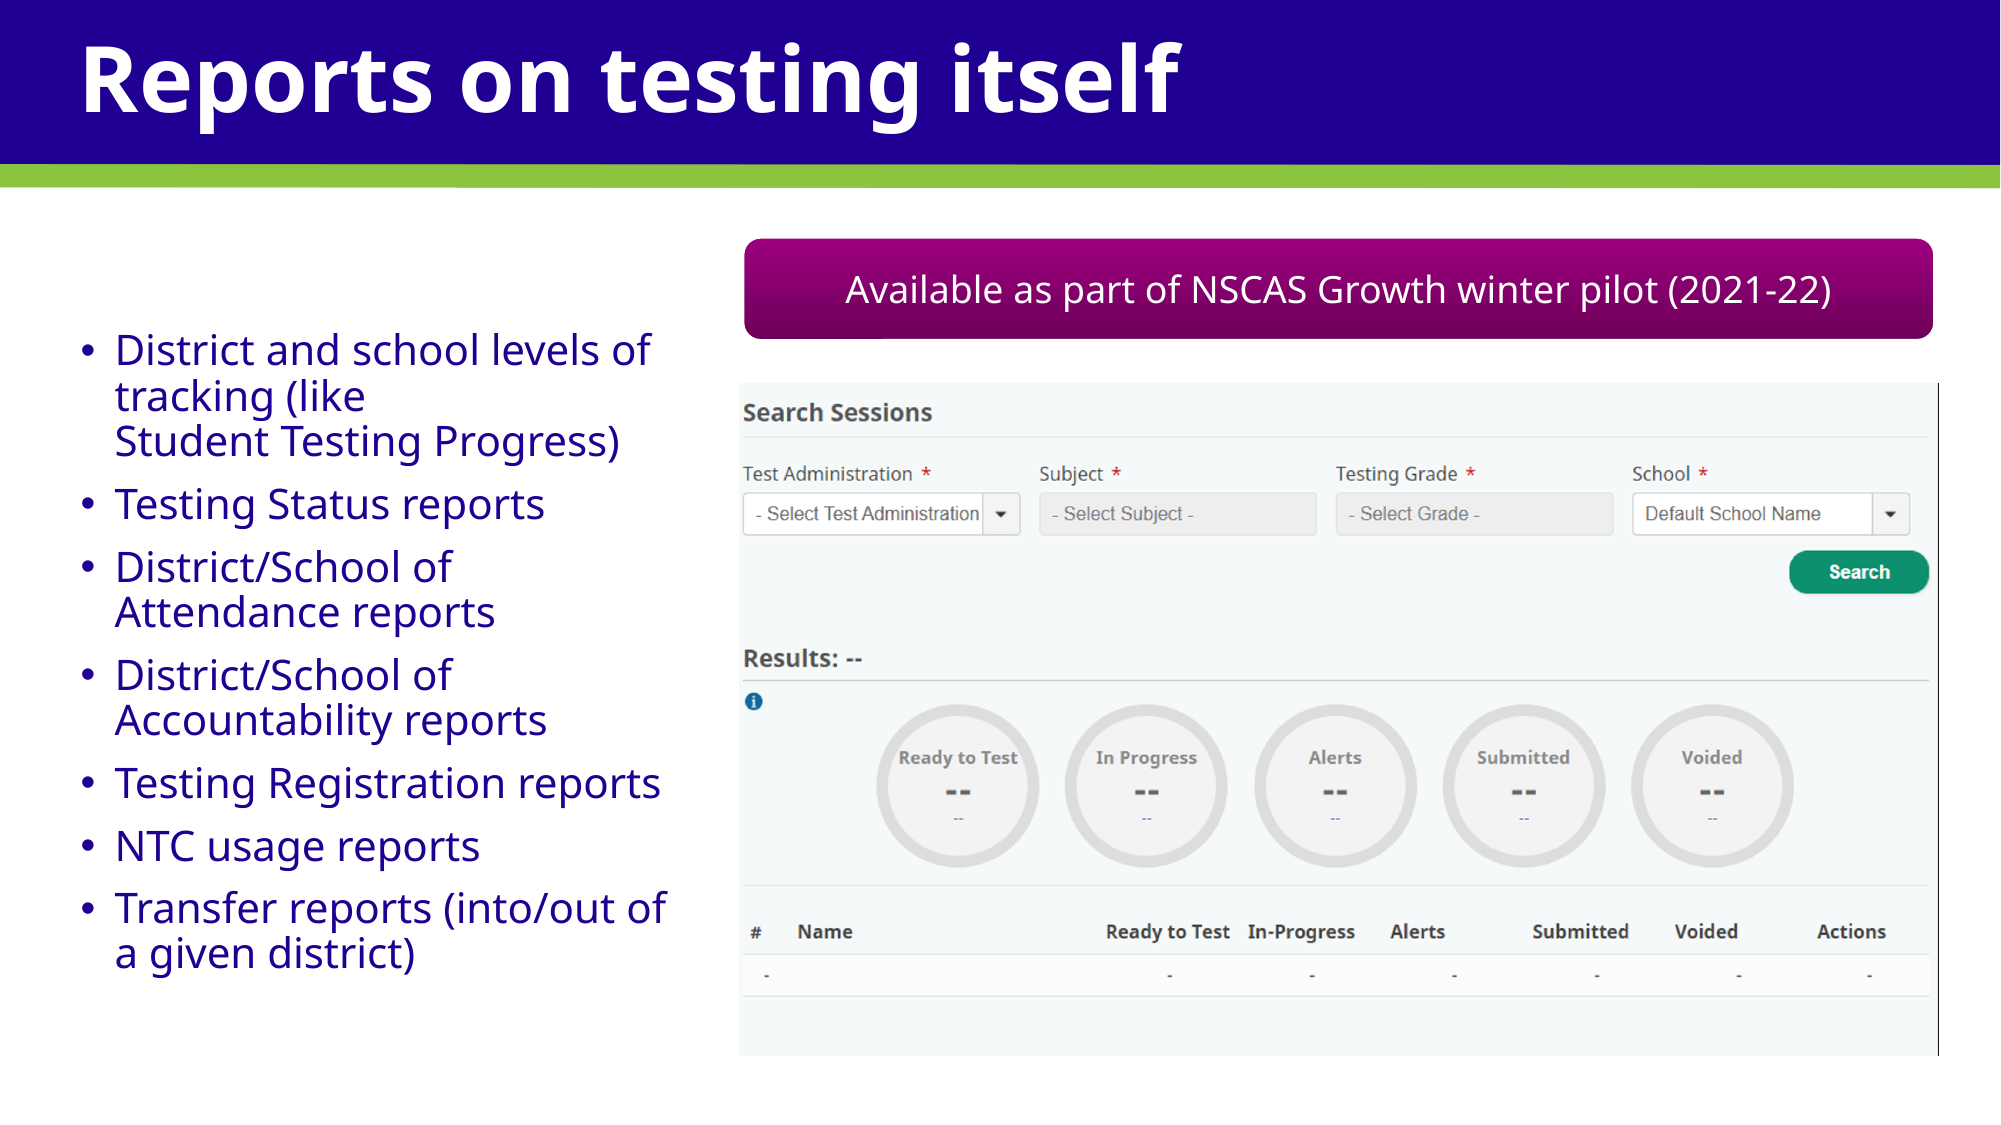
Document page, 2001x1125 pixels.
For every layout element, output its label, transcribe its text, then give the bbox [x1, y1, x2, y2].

text_box District and school levels of tracking (like Student Testing Progress)​ Testing Status reports​ District/School of Attendance reports District/School of Accountability reports Testing Registration reports NTC usage reports Transfer reports (into/out of a given district) [65, 322, 683, 1010]
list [739, 382, 1939, 1056]
text_box Available as part of NSCAS Growth winter pilot (2021-22) [742, 236, 1936, 342]
title Reports on testing itself [63, 0, 1939, 167]
picture [0, 0, 2001, 1125]
